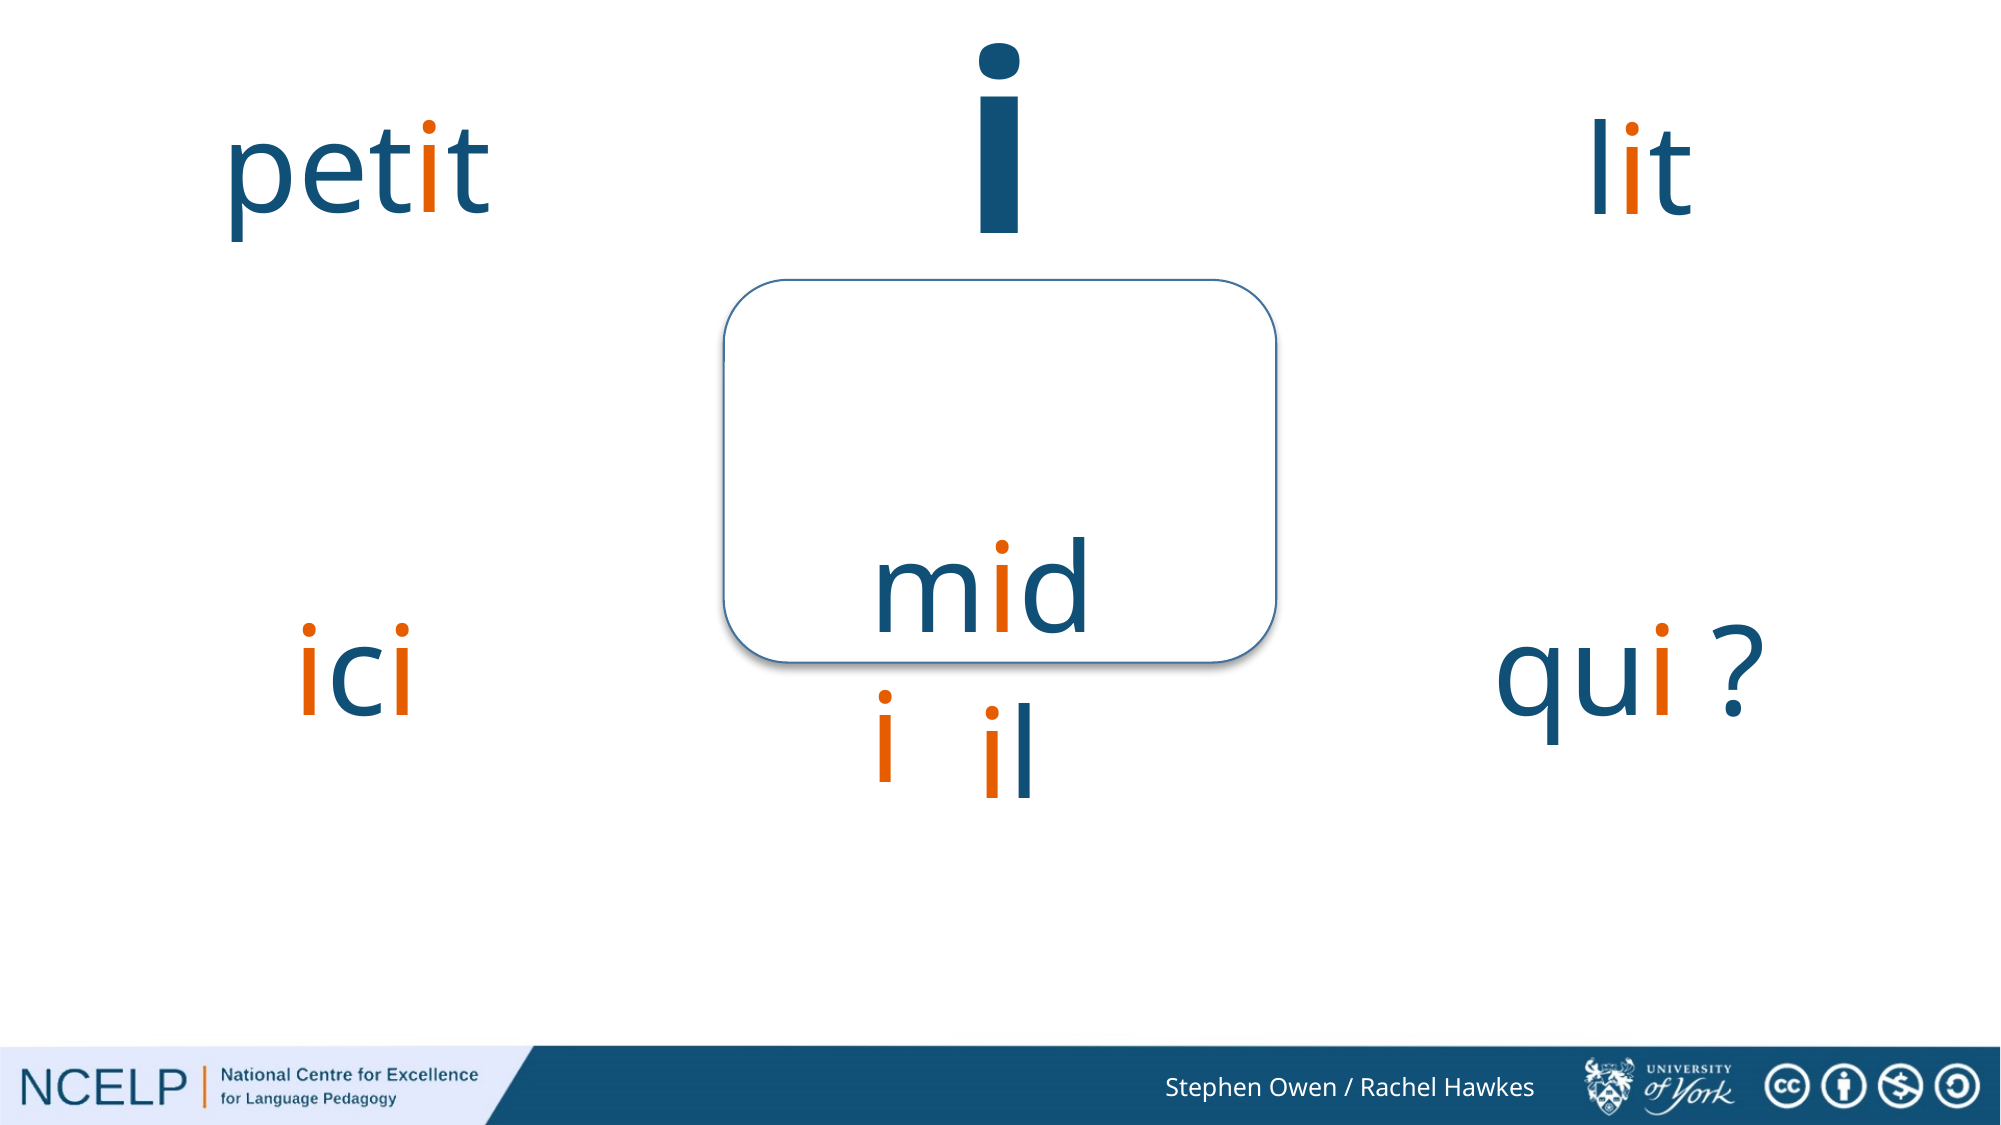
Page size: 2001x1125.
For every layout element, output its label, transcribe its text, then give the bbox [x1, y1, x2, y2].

text_box Stephen Owen / Rachel Hawkes [1150, 1064, 1654, 1110]
text_box il [961, 666, 1094, 832]
text_box petit [206, 80, 607, 246]
text_box midi [854, 499, 1143, 815]
text_box i [890, 0, 1110, 291]
picture [0, 0, 2001, 1125]
text_box [722, 278, 1278, 664]
text_box lit [1569, 82, 1739, 247]
text_box qui ? [1477, 583, 1821, 748]
text_box ici [279, 583, 467, 748]
